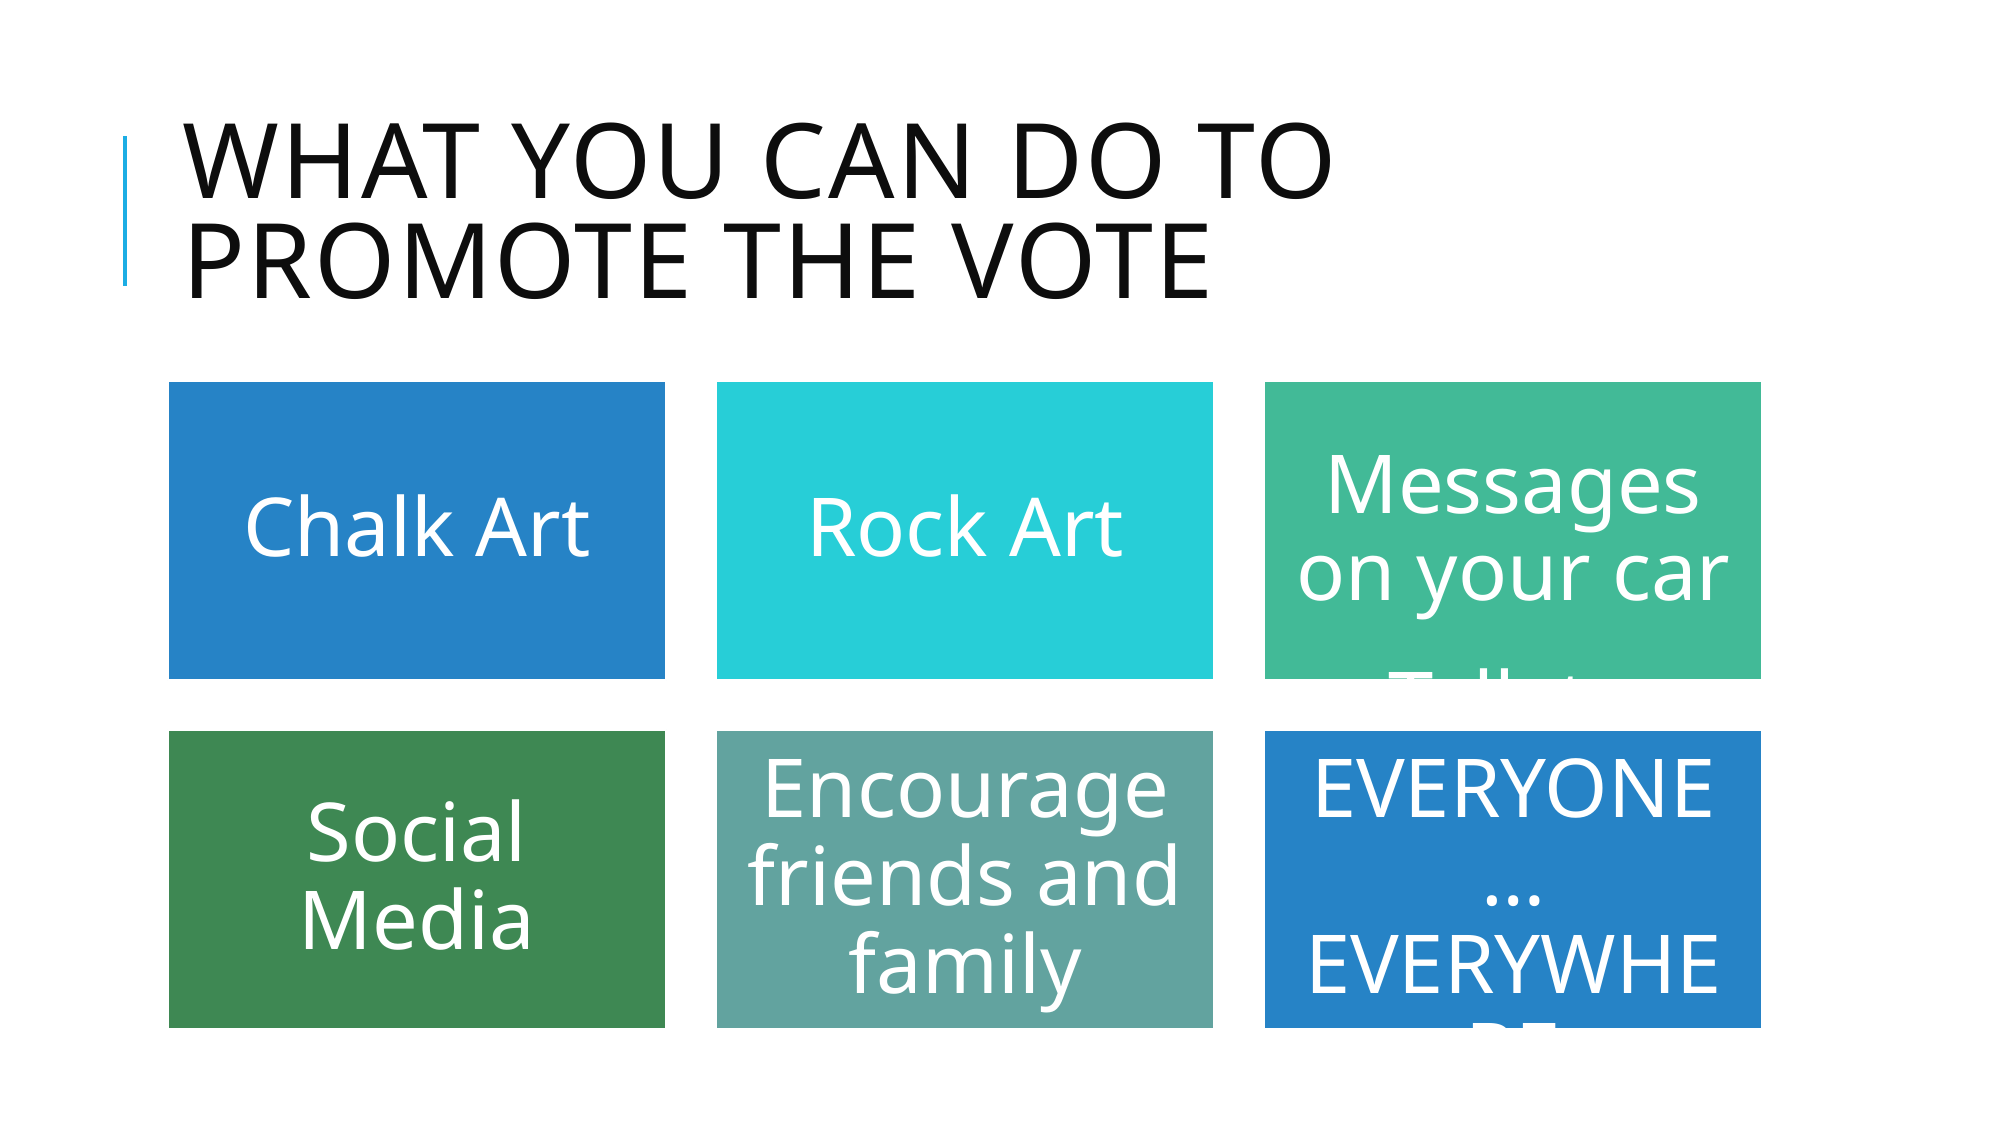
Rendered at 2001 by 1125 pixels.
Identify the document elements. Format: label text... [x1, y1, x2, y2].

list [167, 374, 1763, 1036]
title What you can do to promote the vote [168, 96, 1763, 342]
